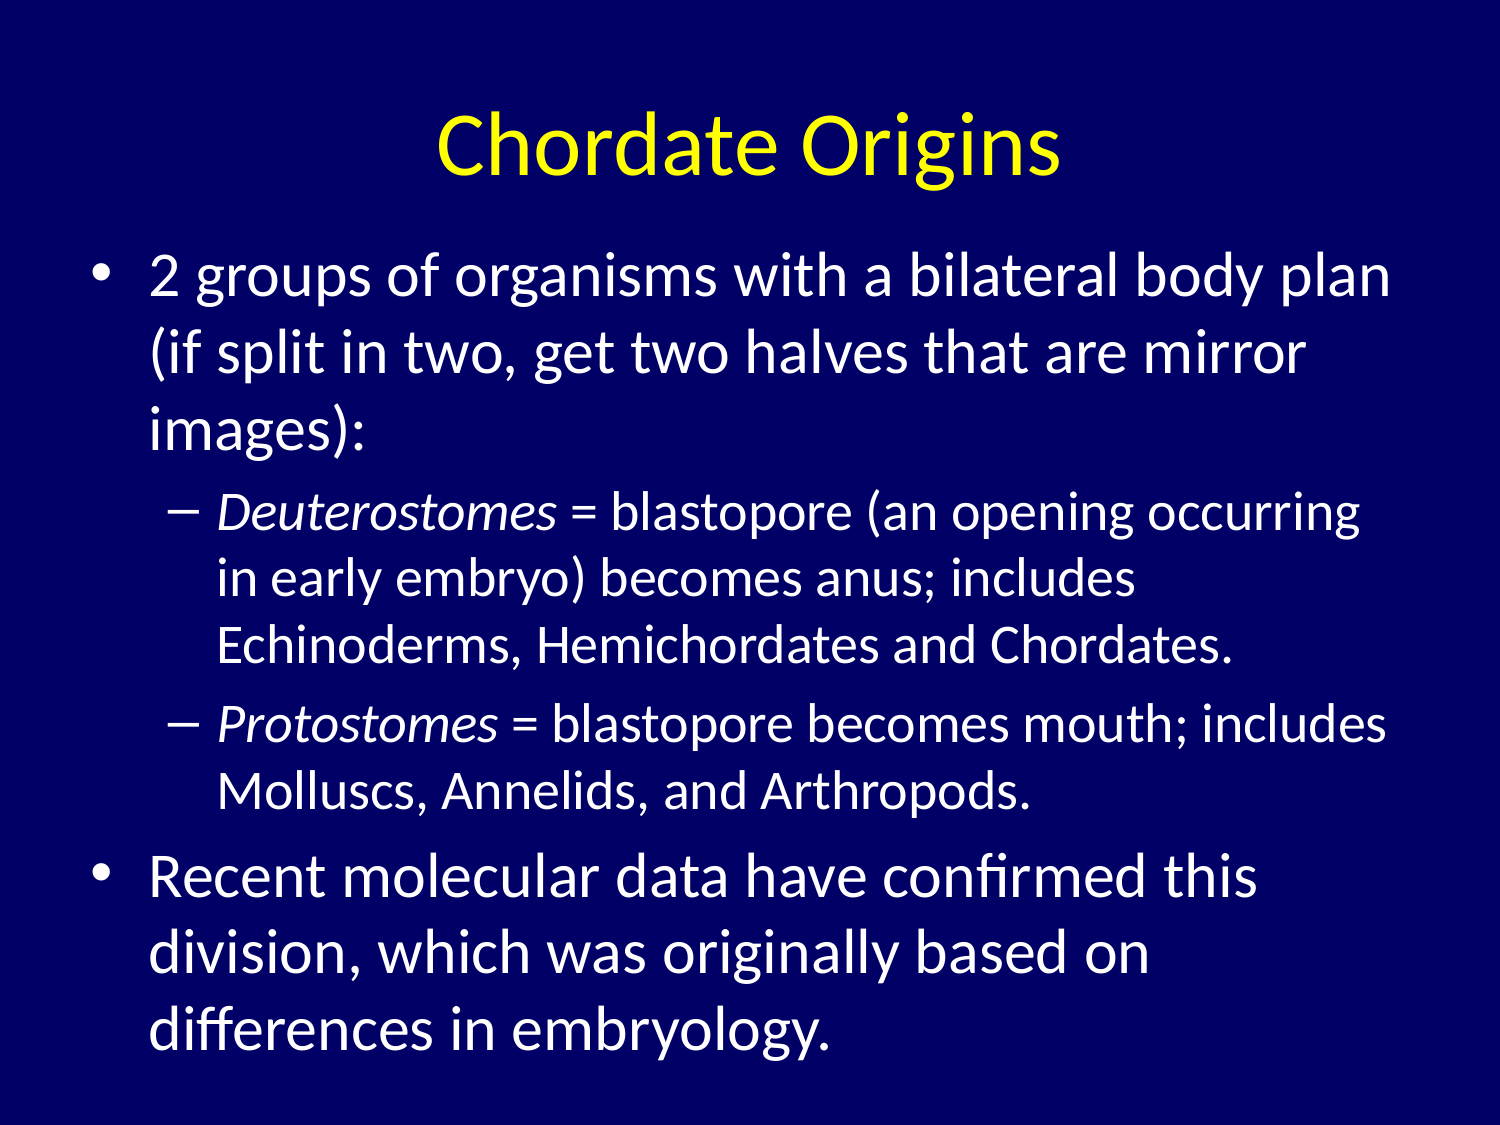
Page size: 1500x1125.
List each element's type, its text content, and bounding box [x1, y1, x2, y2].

title Chordate Origins [75, 45, 1425, 224]
list 2 groups of organisms with a bilateral body plan (if split in two, get two halves that are mirror images): Deuterostomes = blastopore (an opening occurring in early embryo) becomes anus; includes Echinoderms, Hemichordates and Chordates. Protostomes = blastopore becomes mouth; includes Molluscs, Annelids, and Arthropods. Recent molecular data have confirmed this division, which was originally based on differences in embryology. [75, 224, 1425, 1088]
